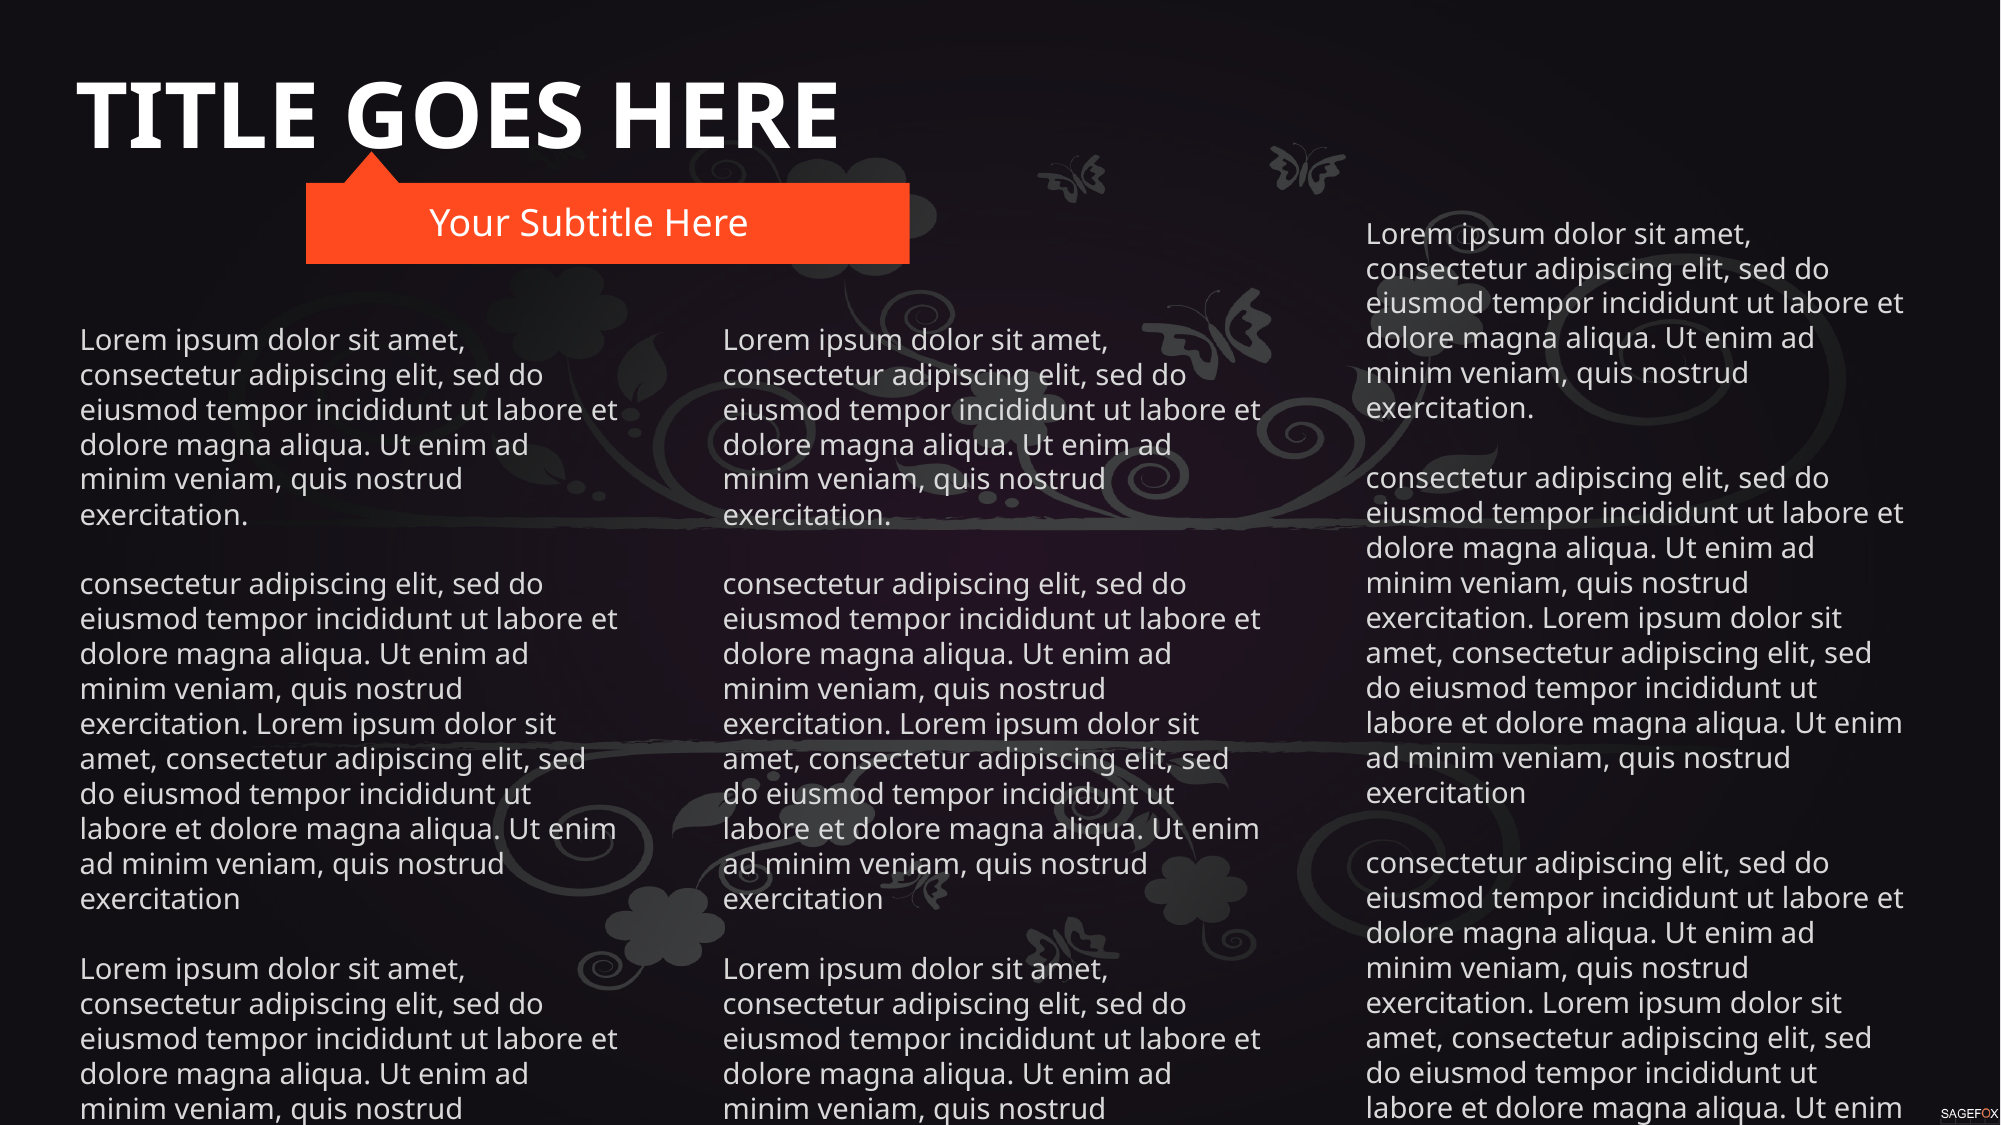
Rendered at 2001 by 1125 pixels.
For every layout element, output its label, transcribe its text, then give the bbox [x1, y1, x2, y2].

text_box Lorem ipsum dolor sit amet, consectetur adipiscing elit, sed do eiusmod tempor incididunt ut labore et dolore magna aliqua. Ut enim ad minim veniam, quis nostrud exercitation. consectetur adipiscing elit, sed do eiusmod tempor incididunt ut labore et dolore magna aliqua. Ut enim ad minim veniam, quis nostrud exercitation. Lorem ipsum dolor sit amet, consectetur adipiscing elit, sed do eiusmod tempor incididunt ut labore et dolore magna aliqua. Ut enim ad minim veniam, quis nostrud exercitation Lorem ipsum dolor sit amet, consectetur adipiscing elit, sed do eiusmod tempor incididunt ut labore et dolore magna aliqua. Ut enim ad minim veniam, quis nostrud exercitation. [64, 313, 635, 1125]
text_box Lorem ipsum dolor sit amet, consectetur adipiscing elit, sed do eiusmod tempor incididunt ut labore et dolore magna aliqua. Ut enim ad minim veniam, quis nostrud exercitation. consectetur adipiscing elit, sed do eiusmod tempor incididunt ut labore et dolore magna aliqua. Ut enim ad minim veniam, quis nostrud exercitation. Lorem ipsum dolor sit amet, consectetur adipiscing elit, sed do eiusmod tempor incididunt ut labore et dolore magna aliqua. Ut enim ad minim veniam, quis nostrud exercitation Lorem ipsum dolor sit amet, consectetur adipiscing elit, sed do eiusmod tempor incididunt ut labore et dolore magna aliqua. Ut enim ad minim veniam, quis nostrud exercitation [707, 313, 1278, 1125]
text_box TITLE GOES HERE [60, 49, 965, 175]
picture [1940, 0, 2001, 1125]
text_box Lorem ipsum dolor sit amet, consectetur adipiscing elit, sed do eiusmod tempor incididunt ut labore et dolore magna aliqua. Ut enim ad minim veniam, quis nostrud exercitation. consectetur adipiscing elit, sed do eiusmod tempor incididunt ut labore et dolore magna aliqua. Ut enim ad minim veniam, quis nostrud exercitation. Lorem ipsum dolor sit amet, consectetur adipiscing elit, sed do eiusmod tempor incididunt ut labore et dolore magna aliqua. Ut enim ad minim veniam, quis nostrud exercitation consectetur adipiscing elit, sed do eiusmod tempor incididunt ut labore et dolore magna aliqua. Ut enim ad minim veniam, quis nostrud exercitation. Lorem ipsum dolor sit amet, consectetur adipiscing elit, sed do eiusmod tempor incididunt ut labore et dolore magna aliqua. Ut enim ad minim veniam, quis nostrud exercitation [1350, 207, 1921, 1125]
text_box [306, 151, 910, 264]
